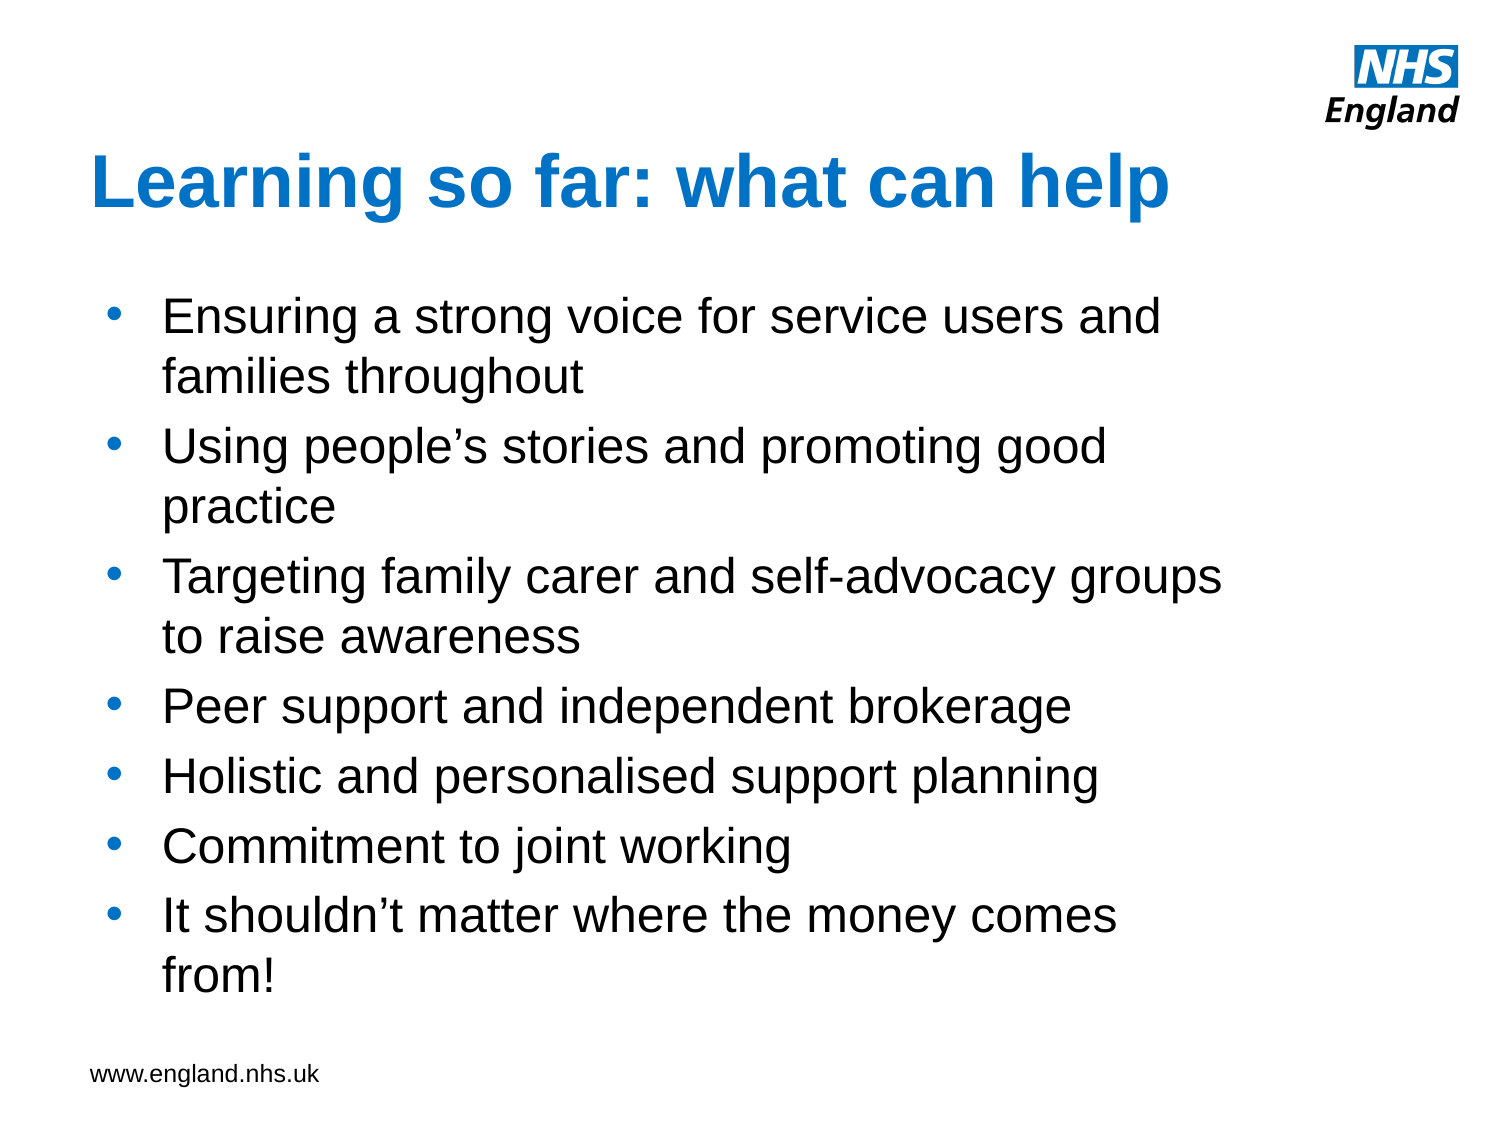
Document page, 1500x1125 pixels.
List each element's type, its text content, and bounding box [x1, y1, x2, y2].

title Learning so far: what can help [75, 122, 1282, 233]
picture [1325, 45, 1460, 130]
list Ensuring a strong voice for service users and families throughout Using people’s stories and promoting good practice Targeting family carer and self-advocacy groups to raise awareness Peer support and independent brokerage Holistic and personalised support planning Commitment to joint working It shouldn’t matter where the money comes from! [90, 275, 1261, 1032]
